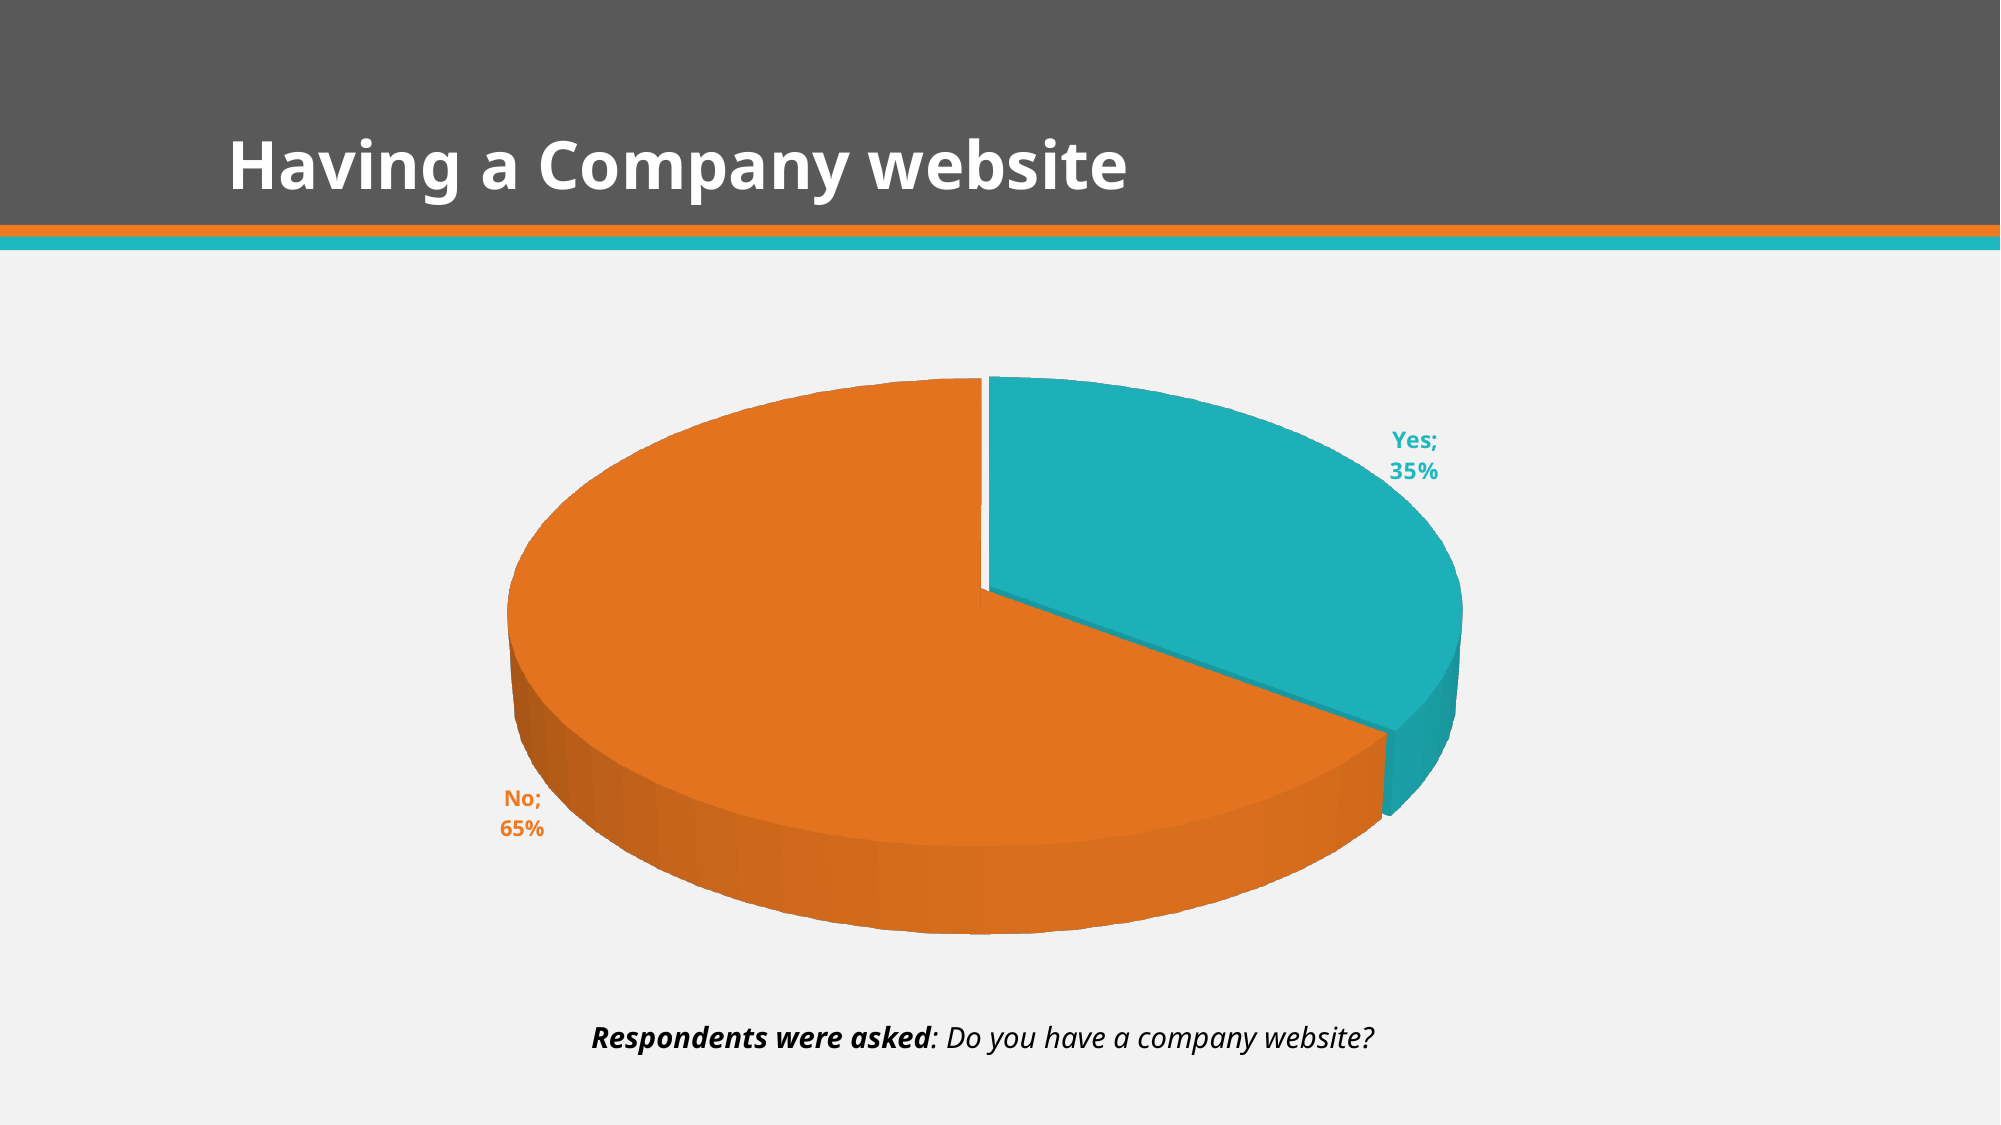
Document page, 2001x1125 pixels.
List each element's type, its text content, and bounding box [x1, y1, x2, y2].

text_box Respondents were asked: Do you have a company website? [576, 1012, 1899, 1063]
title Having a Company website [212, 41, 1852, 212]
chart [385, 299, 1581, 1013]
